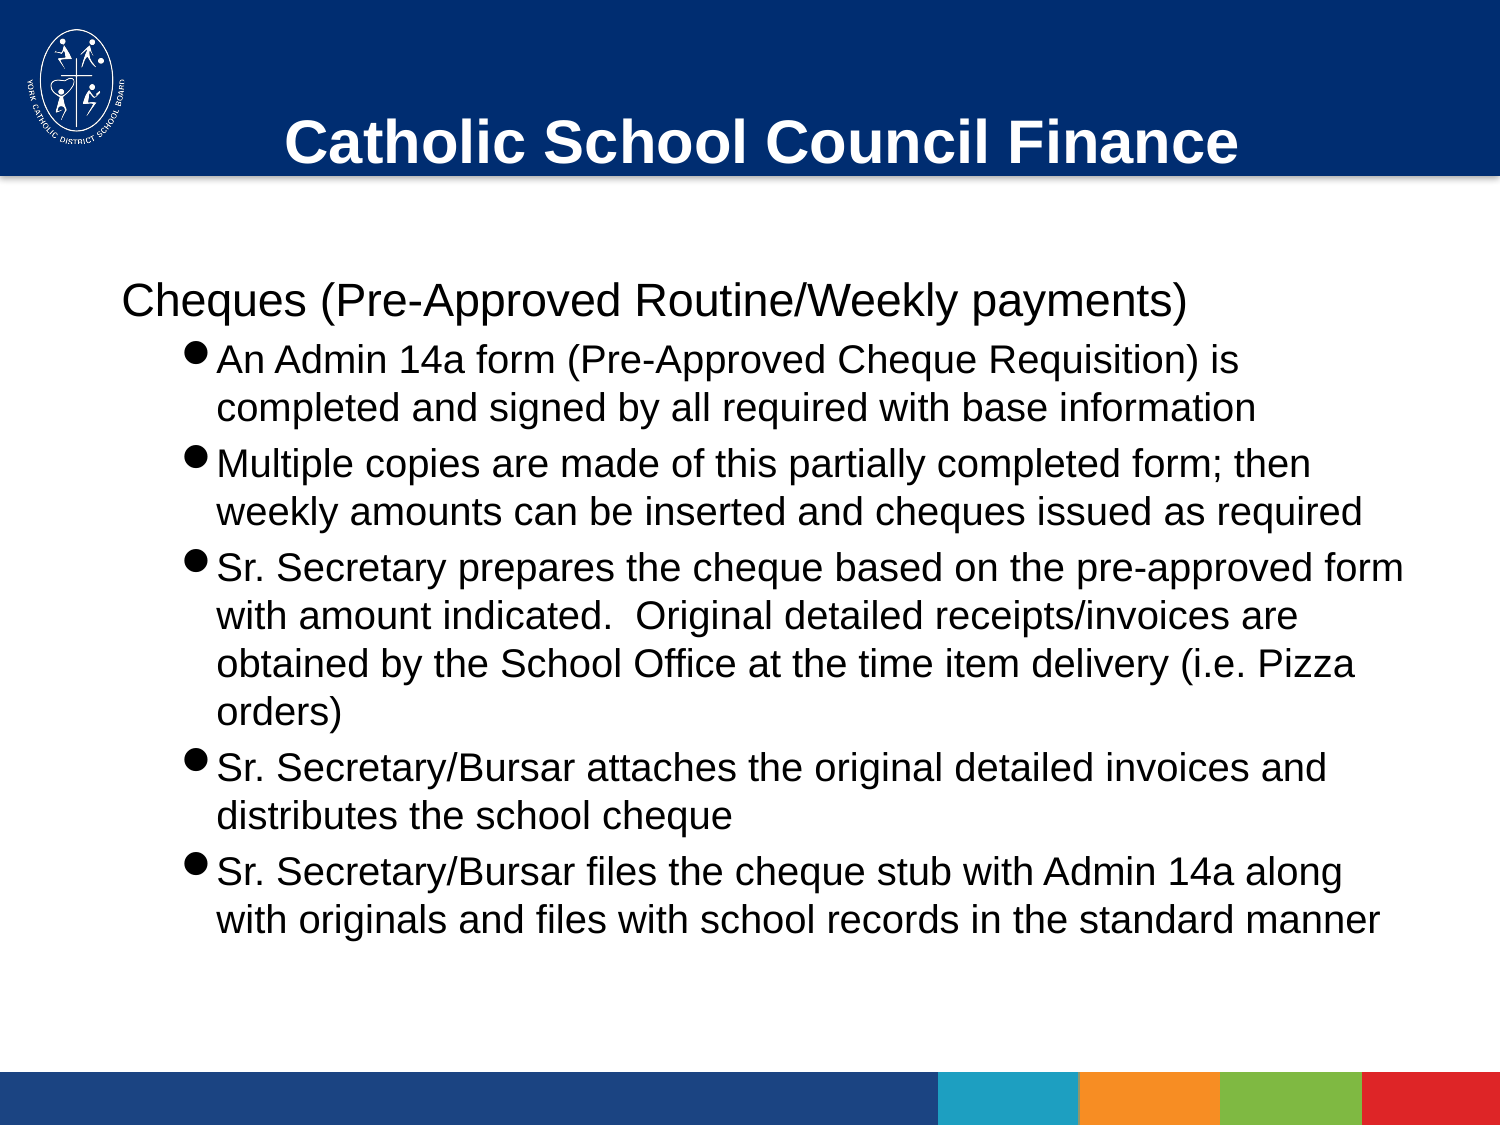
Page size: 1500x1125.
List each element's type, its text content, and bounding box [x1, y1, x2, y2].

list Cheques (Pre-Approved Routine/Weekly payments) An Admin 14a form (Pre-Approved Cheque Requisition) is completed and signed by all required with base information Multiple copies are made of this partially completed form; then weekly amounts can be inserted and cheques issued as required Sr. Secretary prepares the cheque based on the pre-approved form with amount indicated. Original detailed receipts/invoices are obtained by the School Office at the time item delivery (i.e. Pizza orders) Sr. Secretary/Bursar attaches the original detailed invoices and distributes the school cheque Sr. Secretary/Bursar files the cheque stub with Admin 14a along with originals and files with school records in the standard manner [24, 262, 1425, 1013]
title Catholic School Council Finance Procedures [125, 89, 1400, 262]
